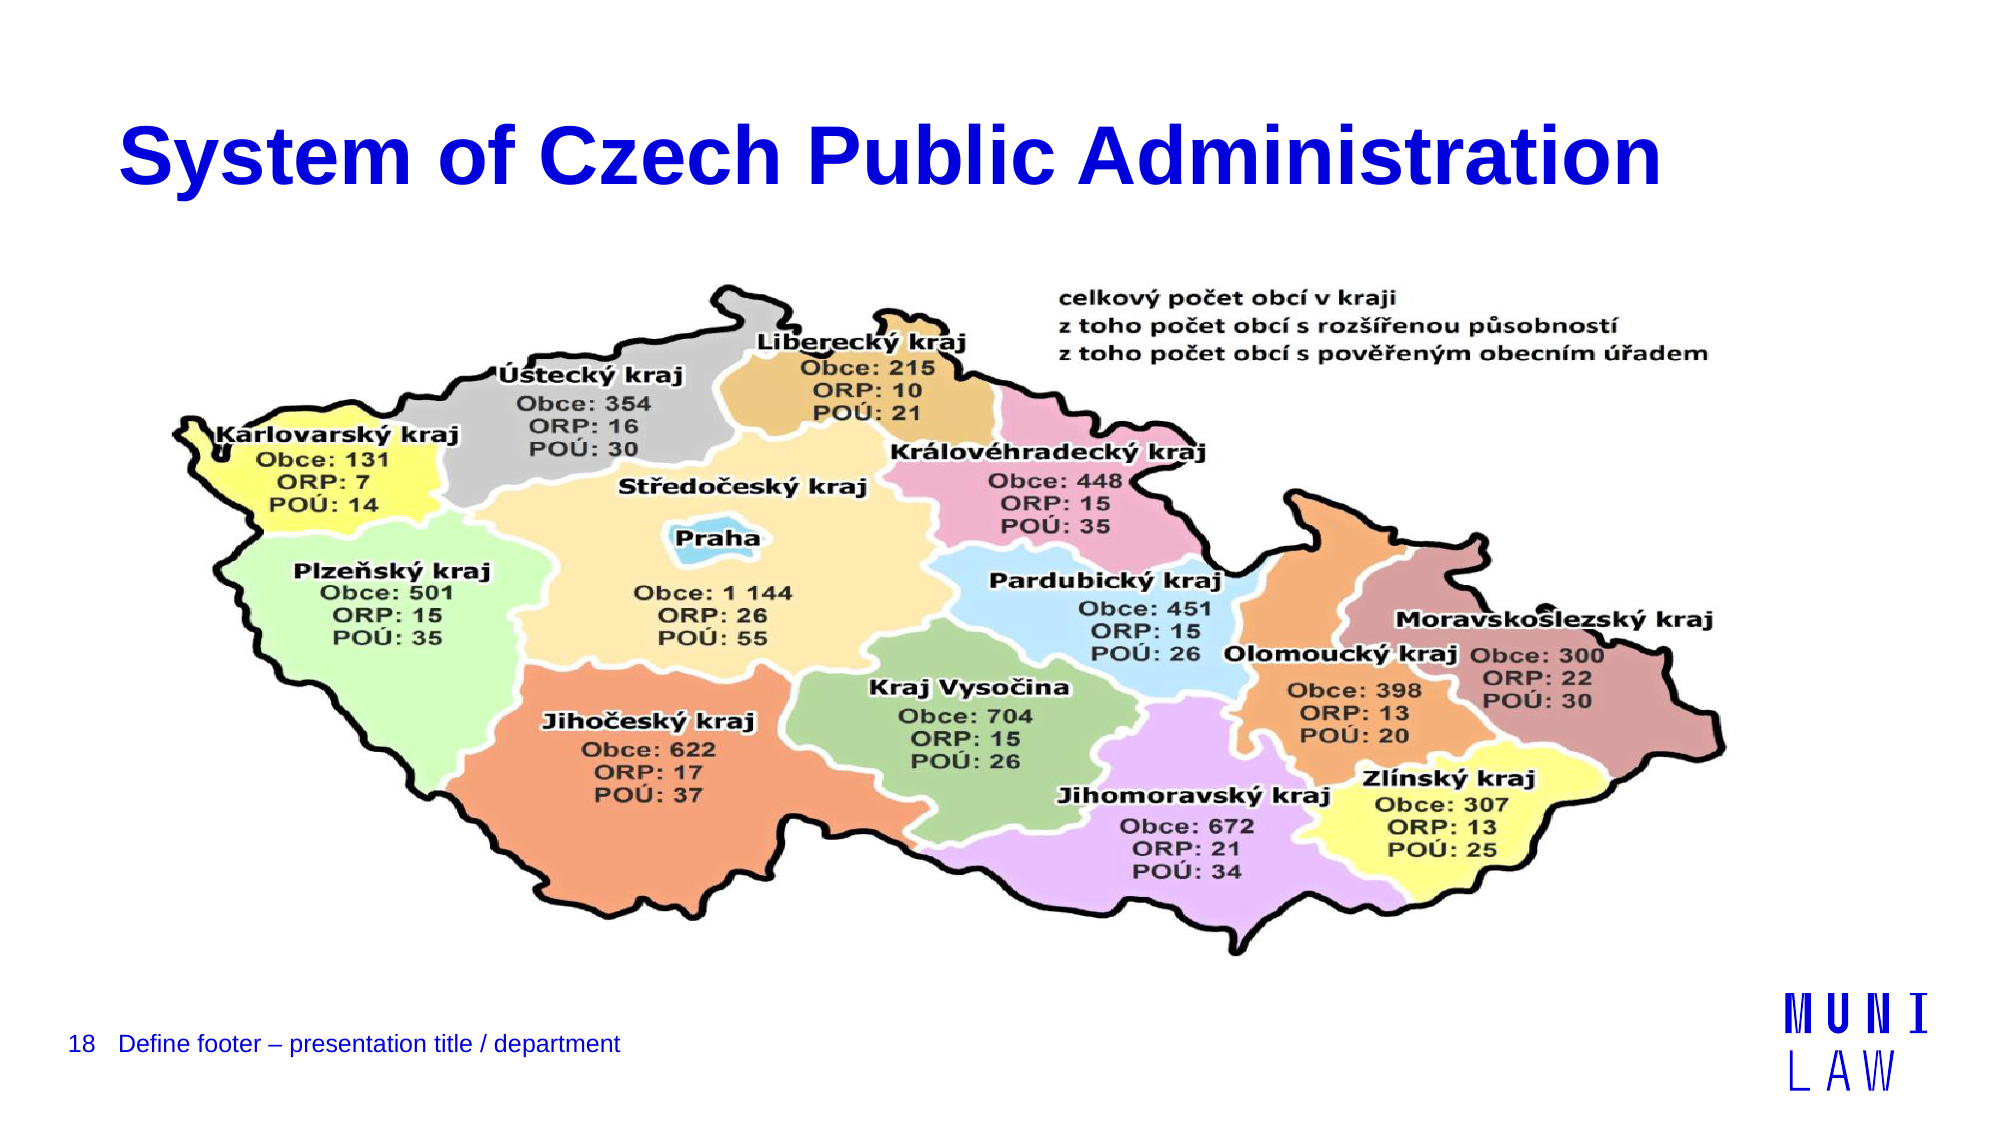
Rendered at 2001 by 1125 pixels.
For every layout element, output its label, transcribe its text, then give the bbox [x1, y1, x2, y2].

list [167, 277, 1732, 958]
title System of Czech Public Administration [118, 118, 1883, 193]
slide_number 18 [67, 1021, 110, 1063]
footer Define footer – presentation title / department [118, 1021, 1418, 1063]
